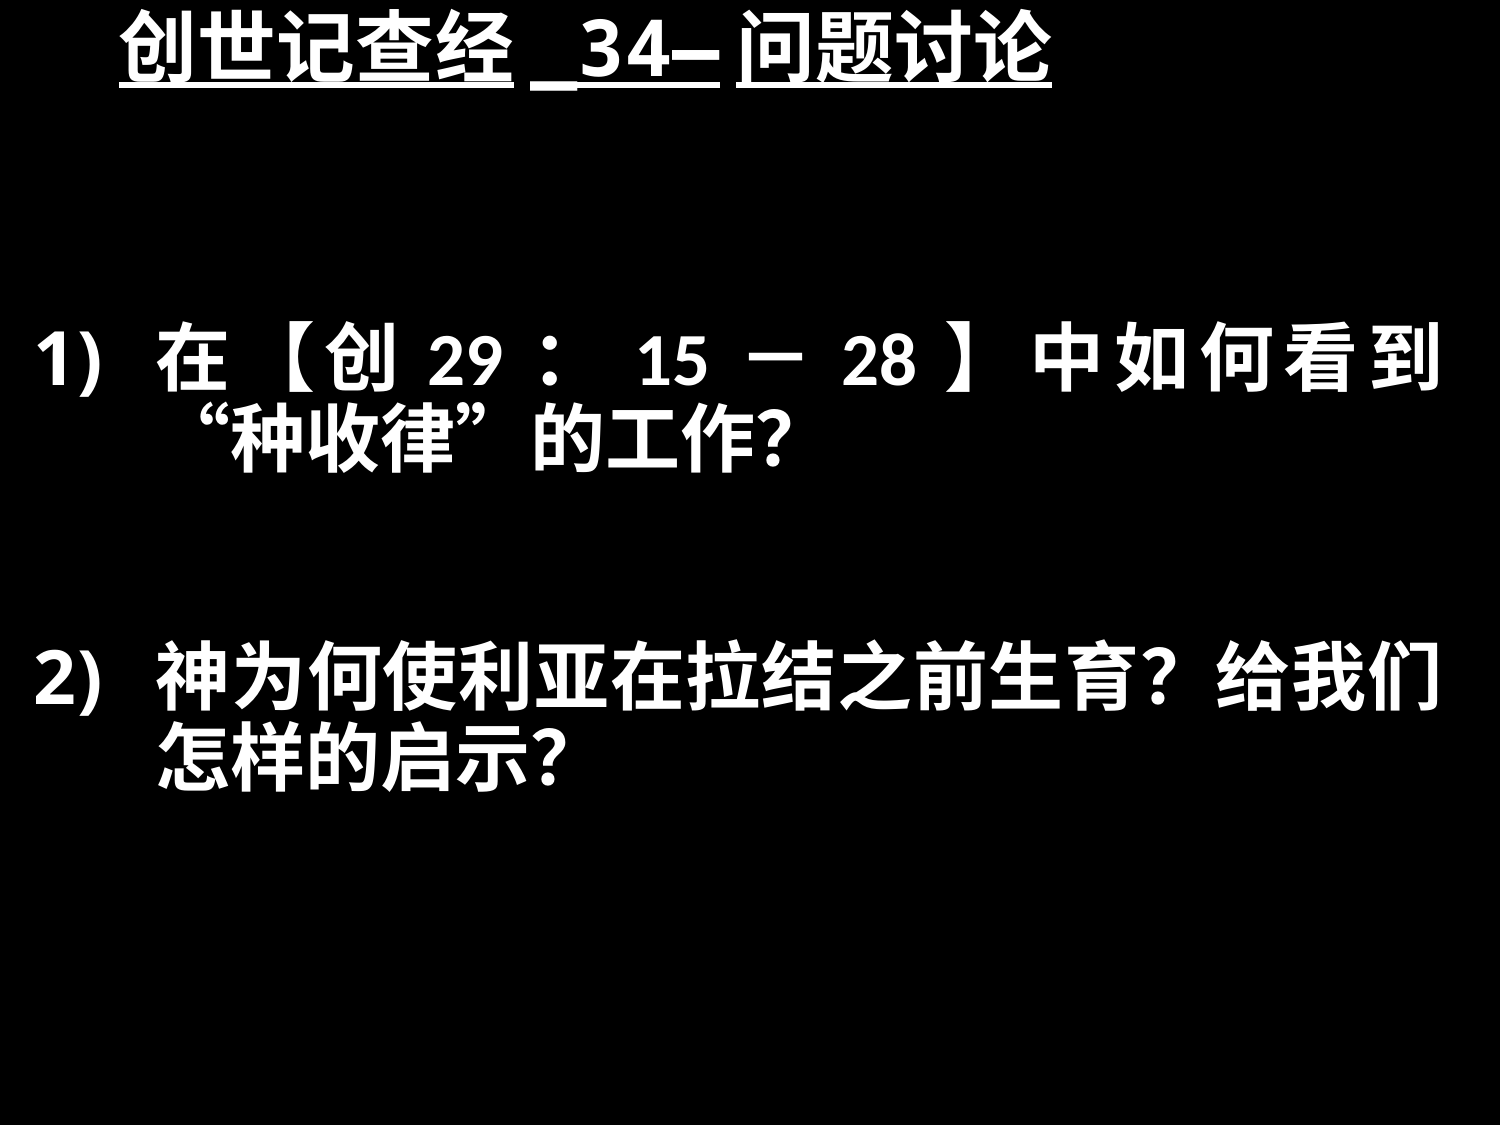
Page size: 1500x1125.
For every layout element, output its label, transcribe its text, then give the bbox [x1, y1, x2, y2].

title 创世记查经_34—问题讨论 [104, 0, 1398, 100]
list 在【创29：15－28】中如何看到“种收律”的工作？ 神为何使利亚在拉结之前生育？给我们怎样的启示？ [18, 100, 1459, 1106]
